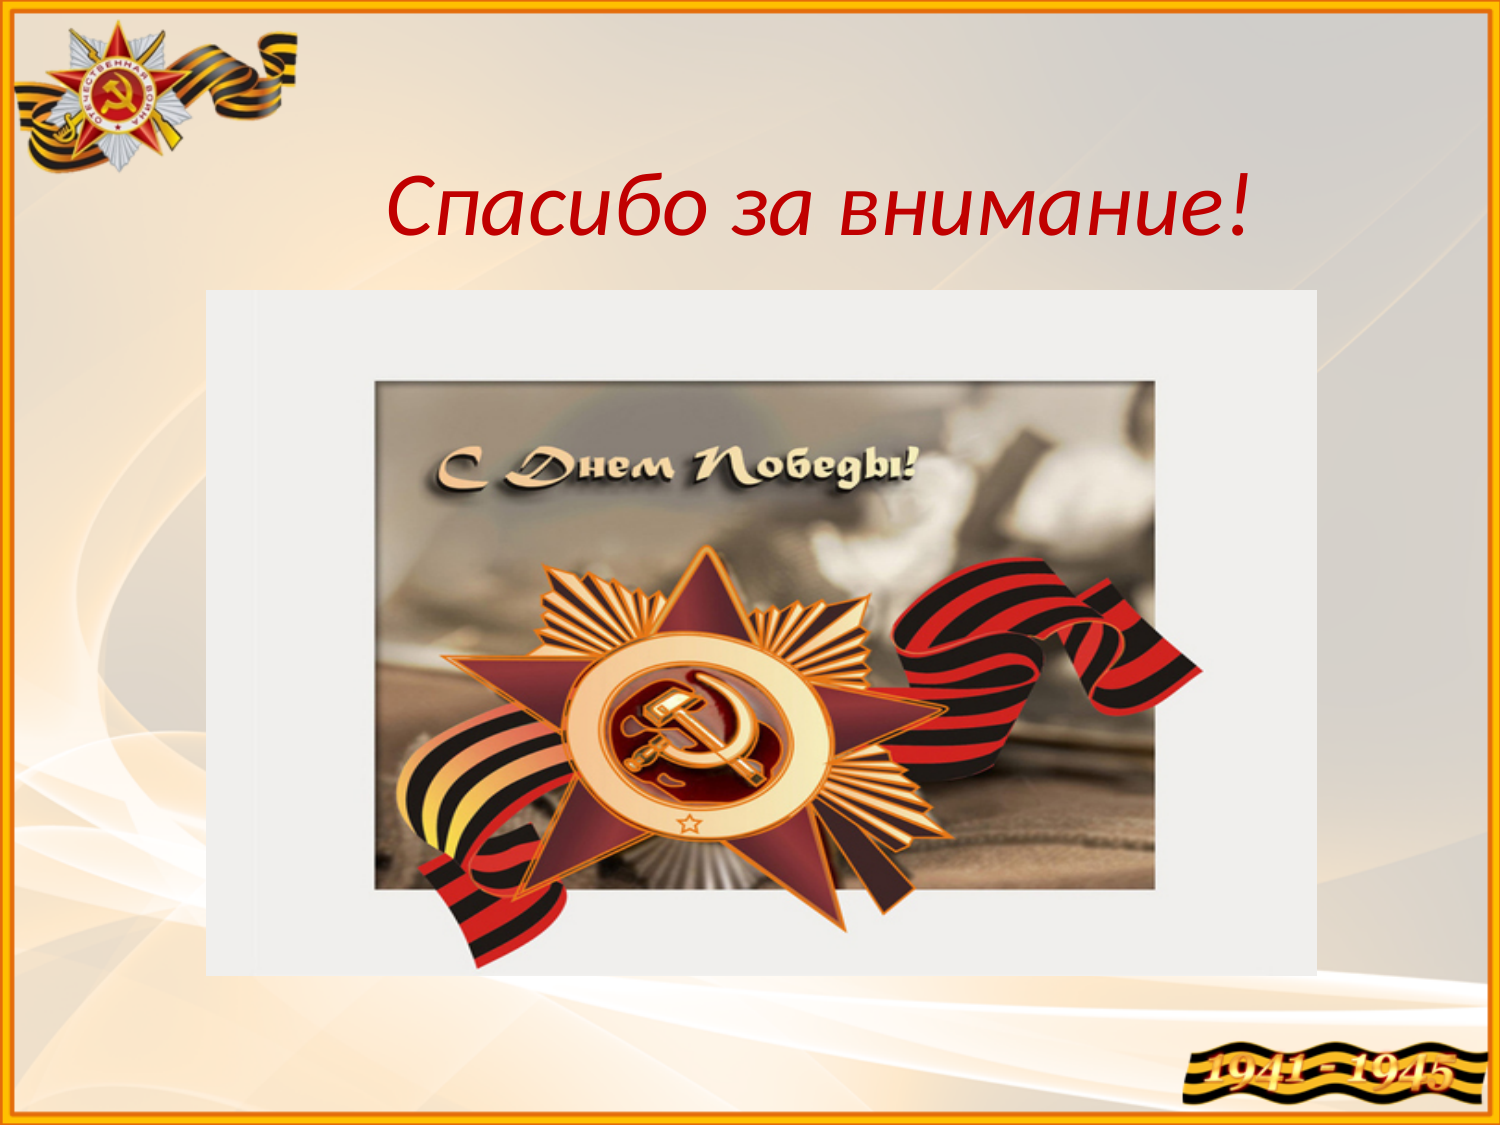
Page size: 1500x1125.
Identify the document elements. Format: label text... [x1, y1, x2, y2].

picture [0, 0, 1500, 1125]
title Спасибо за внимание! [183, 78, 1458, 320]
